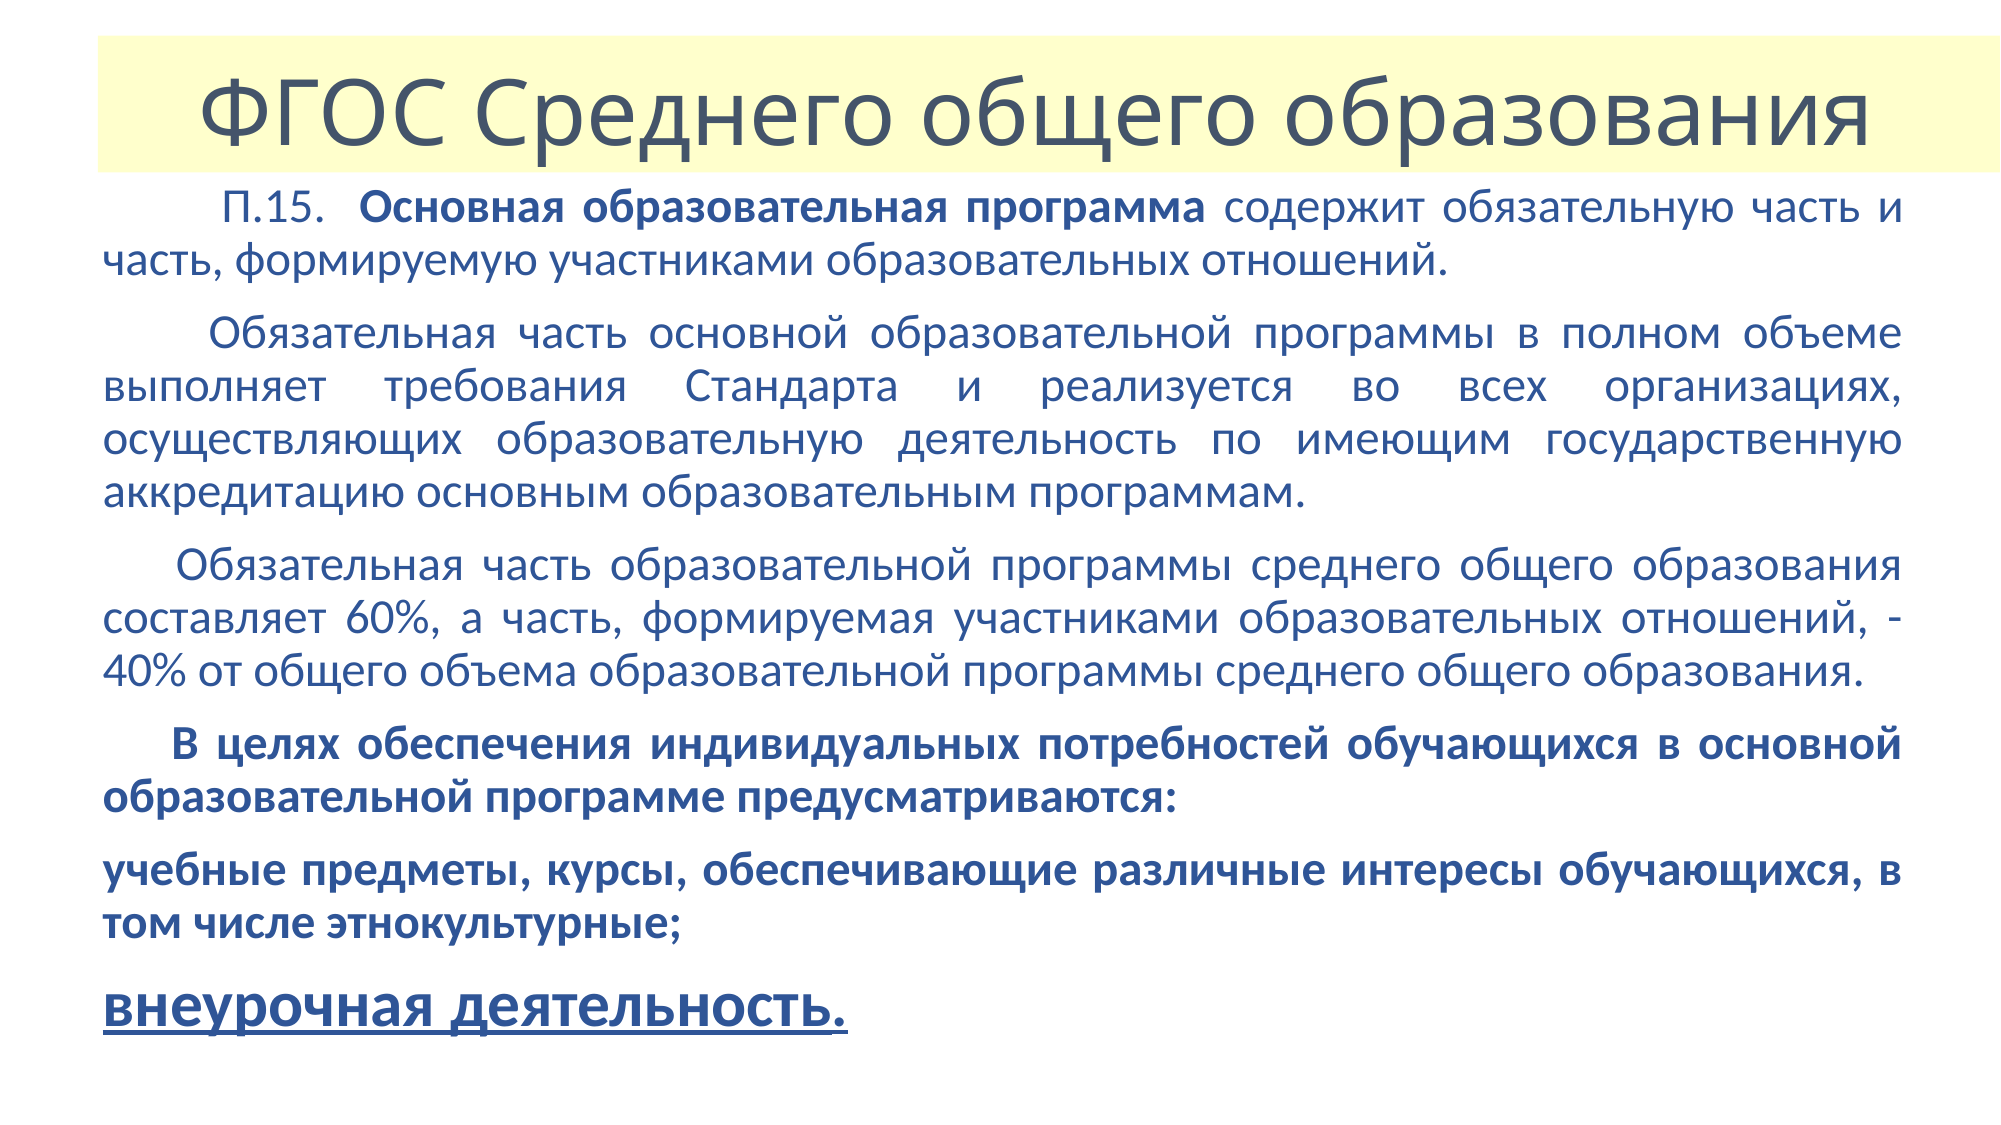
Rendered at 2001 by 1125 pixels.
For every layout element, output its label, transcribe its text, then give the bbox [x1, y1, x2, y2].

subtitle П.15. Основная образовательная программа содержит обязательную часть и часть, формируемую участниками образовательных отношений. Обязательная часть основной образовательной программы в полном объеме выполняет требования Стандарта и реализуется во всех организациях, осуществляющих образовательную деятельность по имеющим государственную аккредитацию основным образовательным программам. Обязательная часть образовательной программы среднего общего образования составляет 60%, а часть, формируемая участниками образовательных отношений, - 40% от общего объема образовательной программы среднего общего образования. В целях обеспечения индивидуальных потребностей обучающихся в основной образовательной программе предусматриваются: учебные предметы, курсы, обеспечивающие различные интересы обучающихся, в том числе этнокультурные; внеурочная деятельность. [87, 172, 1920, 1056]
title ФГОС Среднего общего образования [97, 35, 2000, 173]
